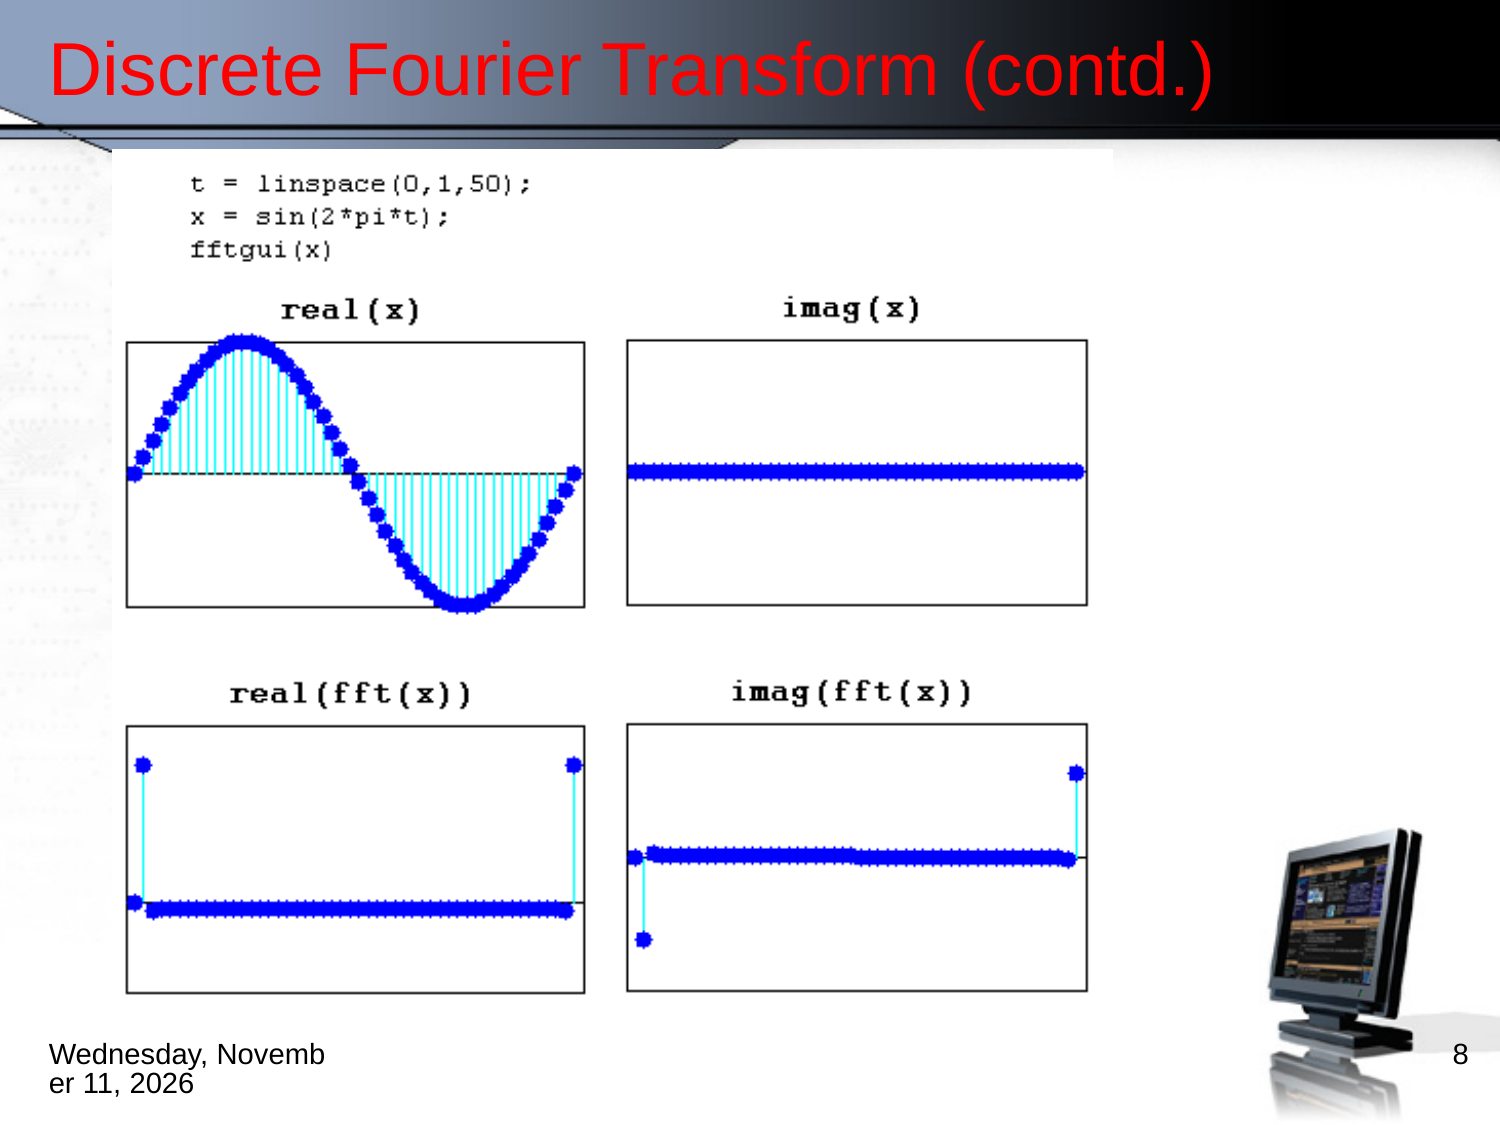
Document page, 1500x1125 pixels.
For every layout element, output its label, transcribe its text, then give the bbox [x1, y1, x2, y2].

picture [0, 0, 1500, 1125]
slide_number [33, 1027, 347, 1104]
title Discrete Fourier Transform (contd.) [33, 10, 1476, 119]
slide_number 8 [1170, 1027, 1484, 1104]
